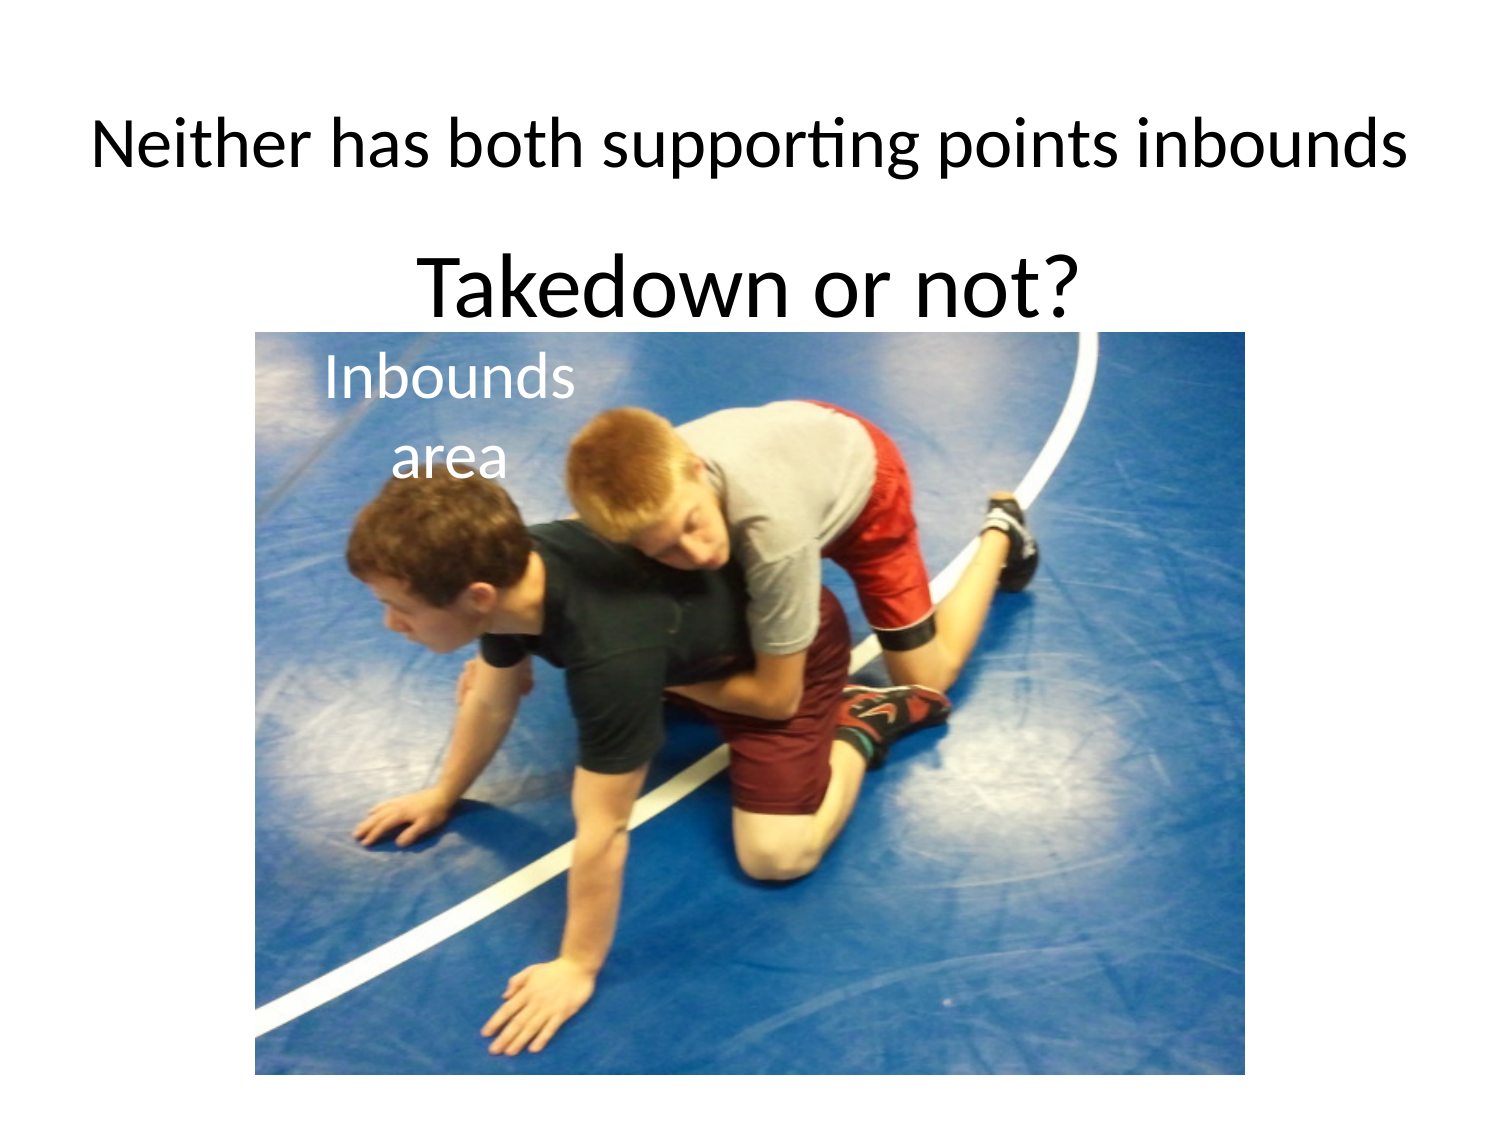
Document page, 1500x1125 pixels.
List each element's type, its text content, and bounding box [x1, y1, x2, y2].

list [254, 332, 1246, 1076]
title Neither has both supporting points inbounds [75, 45, 1425, 187]
text_box Inbounds area [249, 324, 650, 336]
text_box Takedown or not? [74, 187, 1425, 375]
